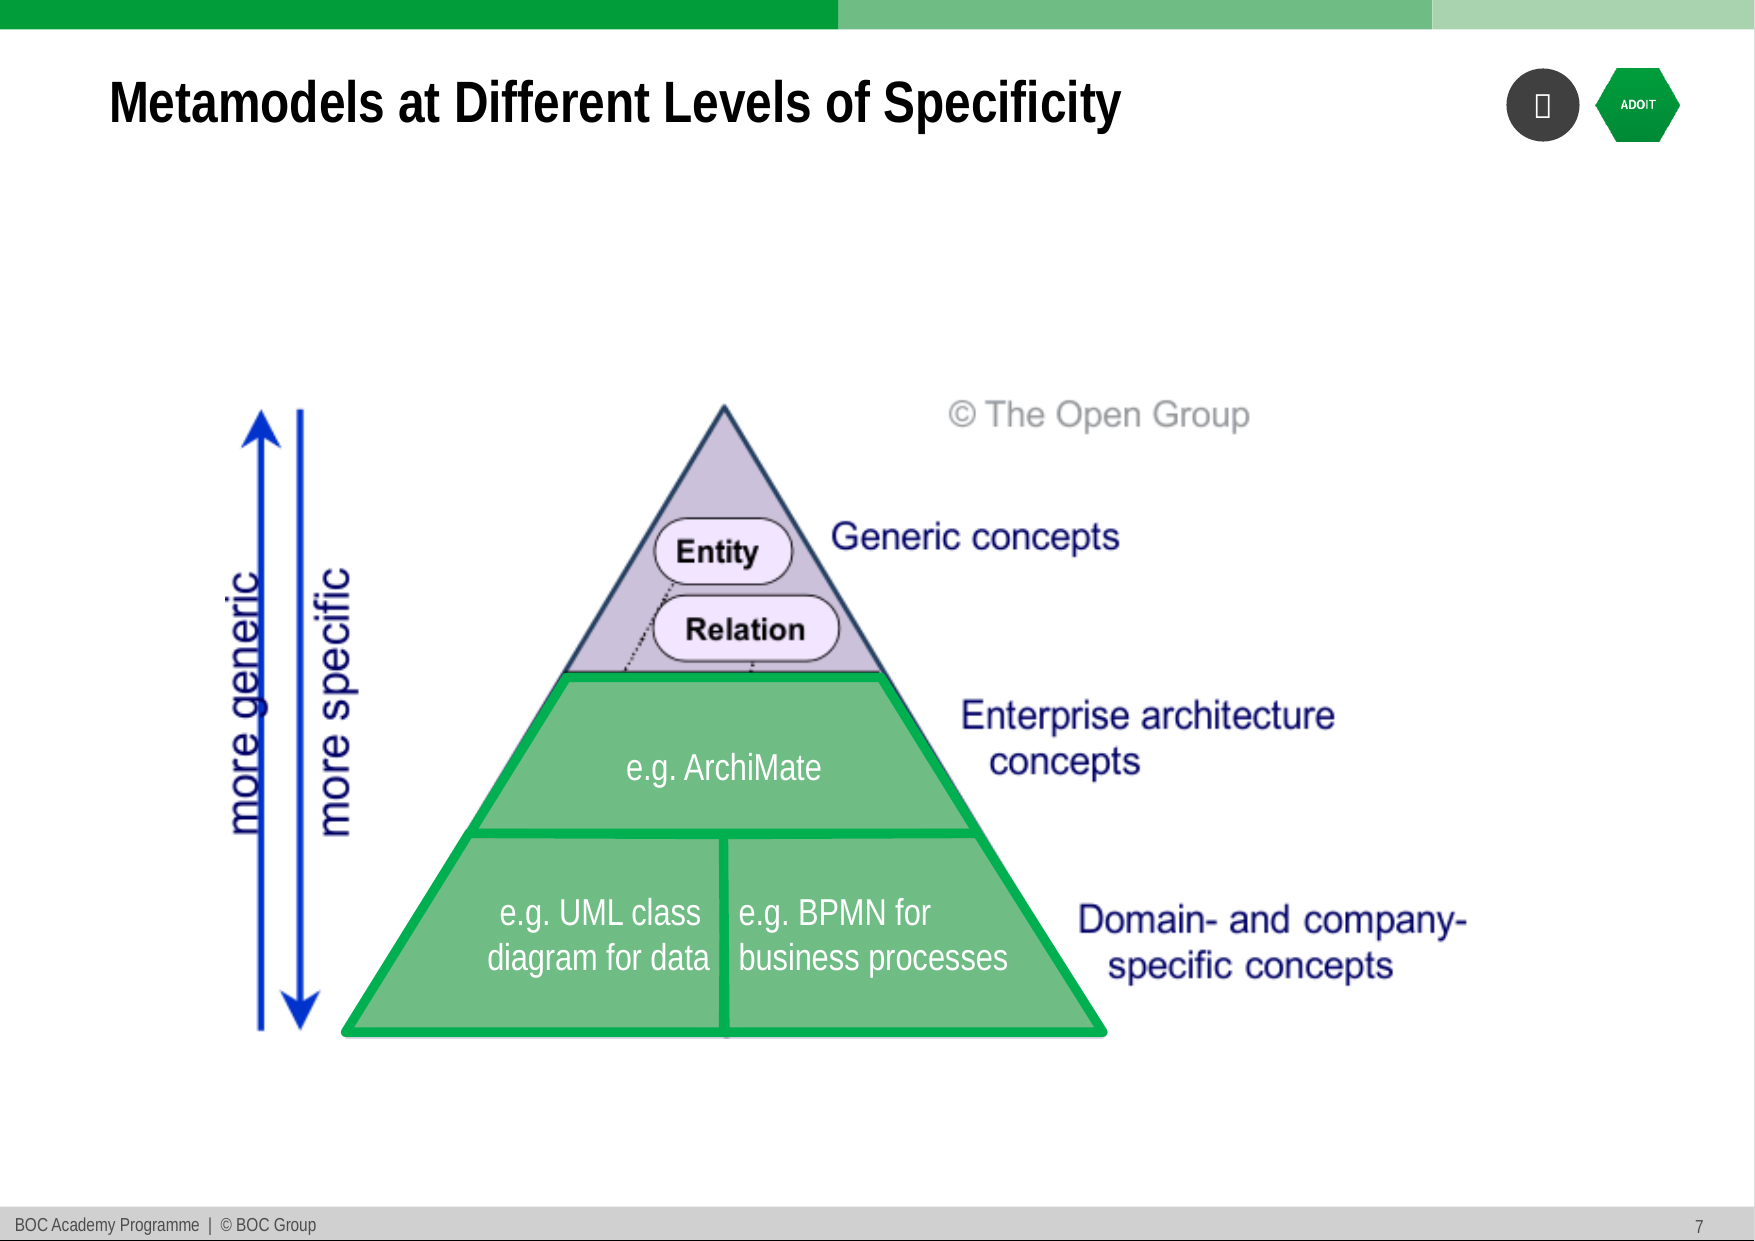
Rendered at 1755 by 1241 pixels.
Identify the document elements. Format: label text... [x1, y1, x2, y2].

picture [1595, 68, 1680, 142]
title Metamodels at Different Levels of Specificity [109, 55, 1595, 156]
picture [225, 395, 1595, 1039]
